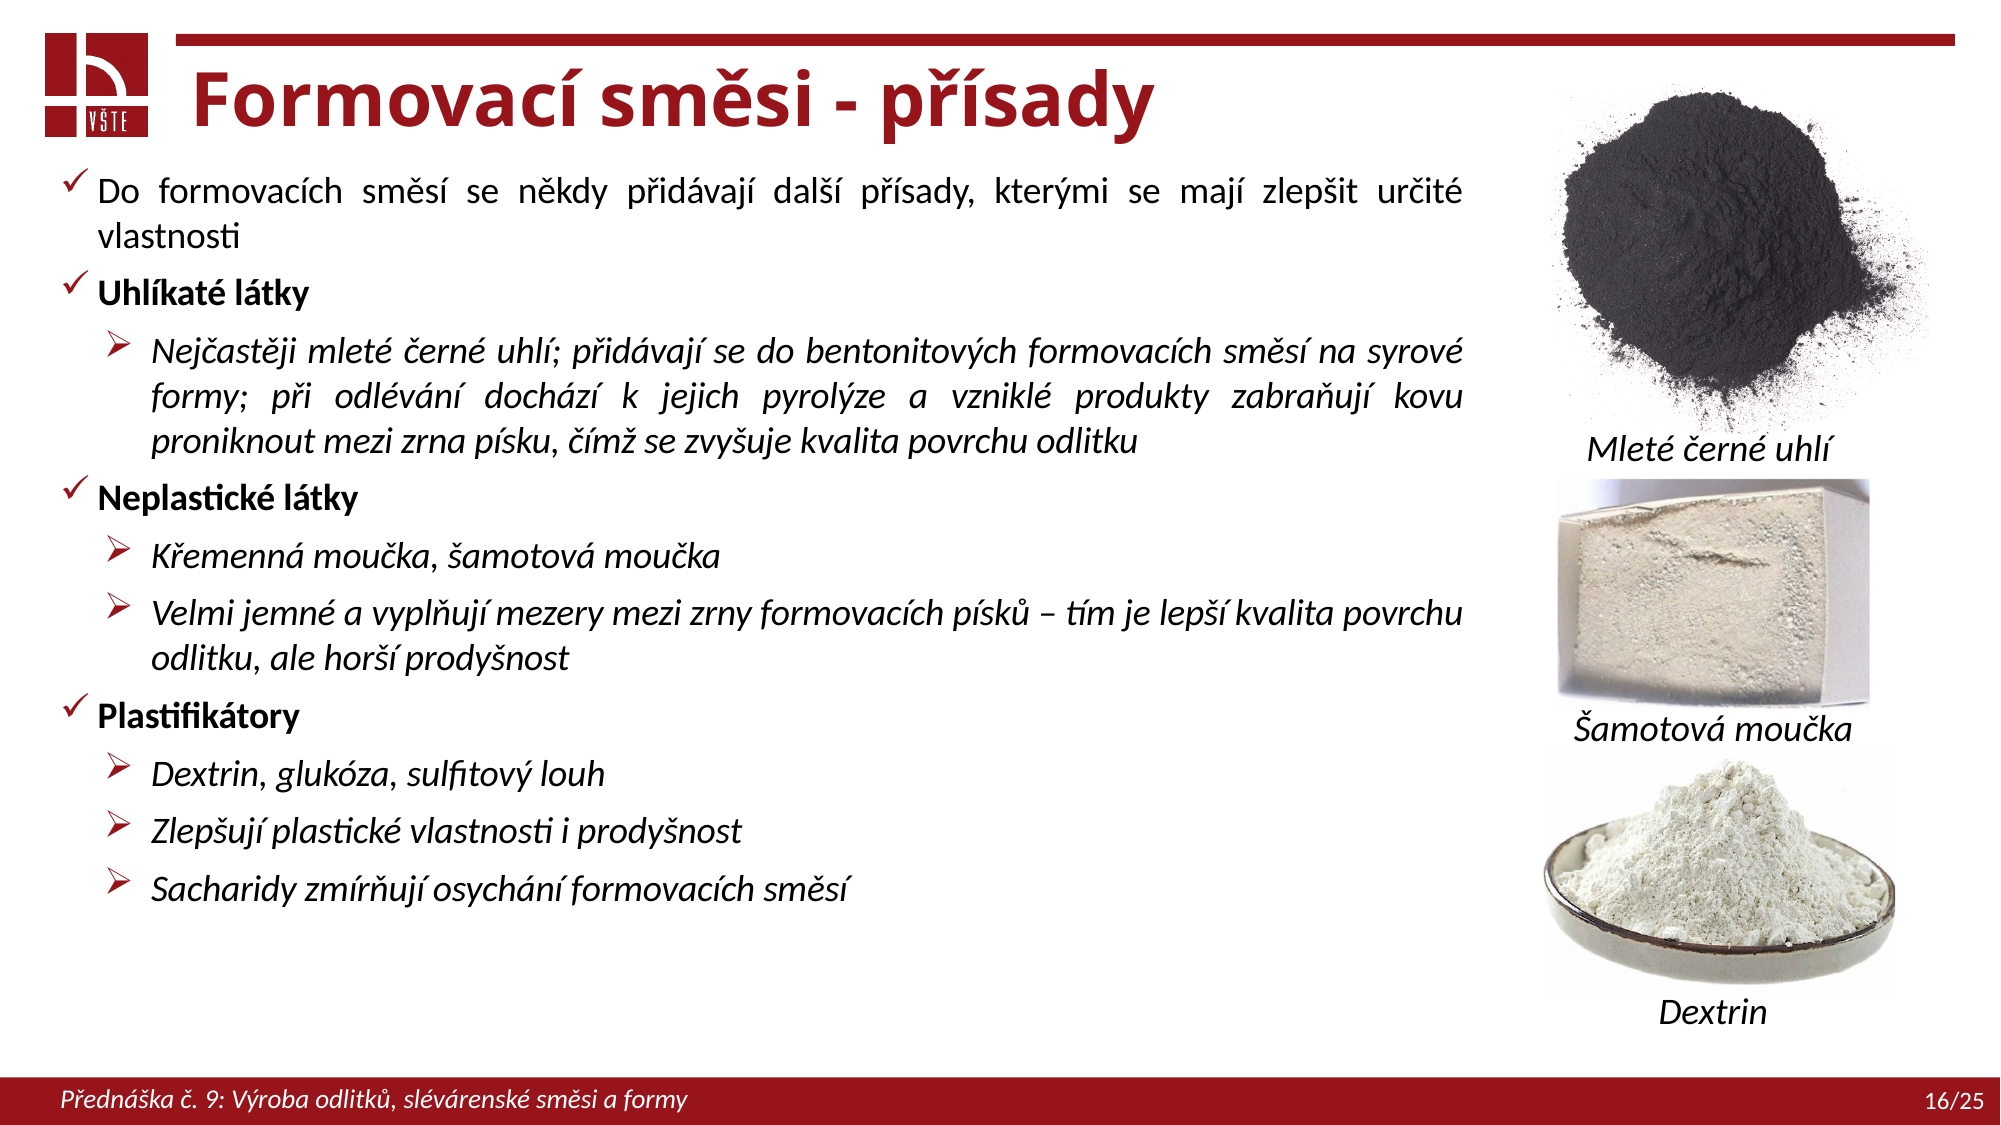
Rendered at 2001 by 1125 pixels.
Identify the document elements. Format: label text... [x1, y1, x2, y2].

footer Přednáška č. 9: Výroba odlitků, slévárenské směsi a formy [45, 1099, 1709, 1125]
picture [1543, 439, 1896, 996]
slide_number 16/25 [1550, 1079, 2000, 1120]
text_box Šamotová moučka [1558, 697, 1596, 748]
text_box Šamotová moučka [1831, 697, 1869, 748]
text_box [175, 33, 1956, 47]
picture [1549, 84, 1929, 434]
text_box Mleté černé uhlí [1571, 434, 1846, 477]
title Formovací směsi - přísady [175, 47, 1955, 159]
text_box Dextrin [1643, 996, 1783, 1040]
text_box [0, 1076, 2000, 1125]
list Do formovacích směsí se někdy přidávají další přísady, kterými se mají zlepšit určité vlastnosti Uhlíkaté látky Nejčastěji mleté černé uhlí; přidávají se do bentonitových formovacích směsí na syrové formy; při odlévání dochází k jejich pyrolýze a vzniklé produkty zabraňují kovu proniknout mezi zrna písku, čímž se zvyšuje kvalita povrchu odlitku Neplastické látky Křemenná moučka, šamotová moučka Velmi jemné a vyplňují mezery mezi zrny formovacích písků – tím je lepší kvalita povrchu odlitku, ale horší prodyšnost Plastifikátory Dextrin, glukóza, sulfitový louh Zlepšují plastické vlastnosti i prodyšnost Sacharidy zmírňují osychání formovacích směsí [45, 158, 1479, 1080]
picture [45, 33, 148, 137]
